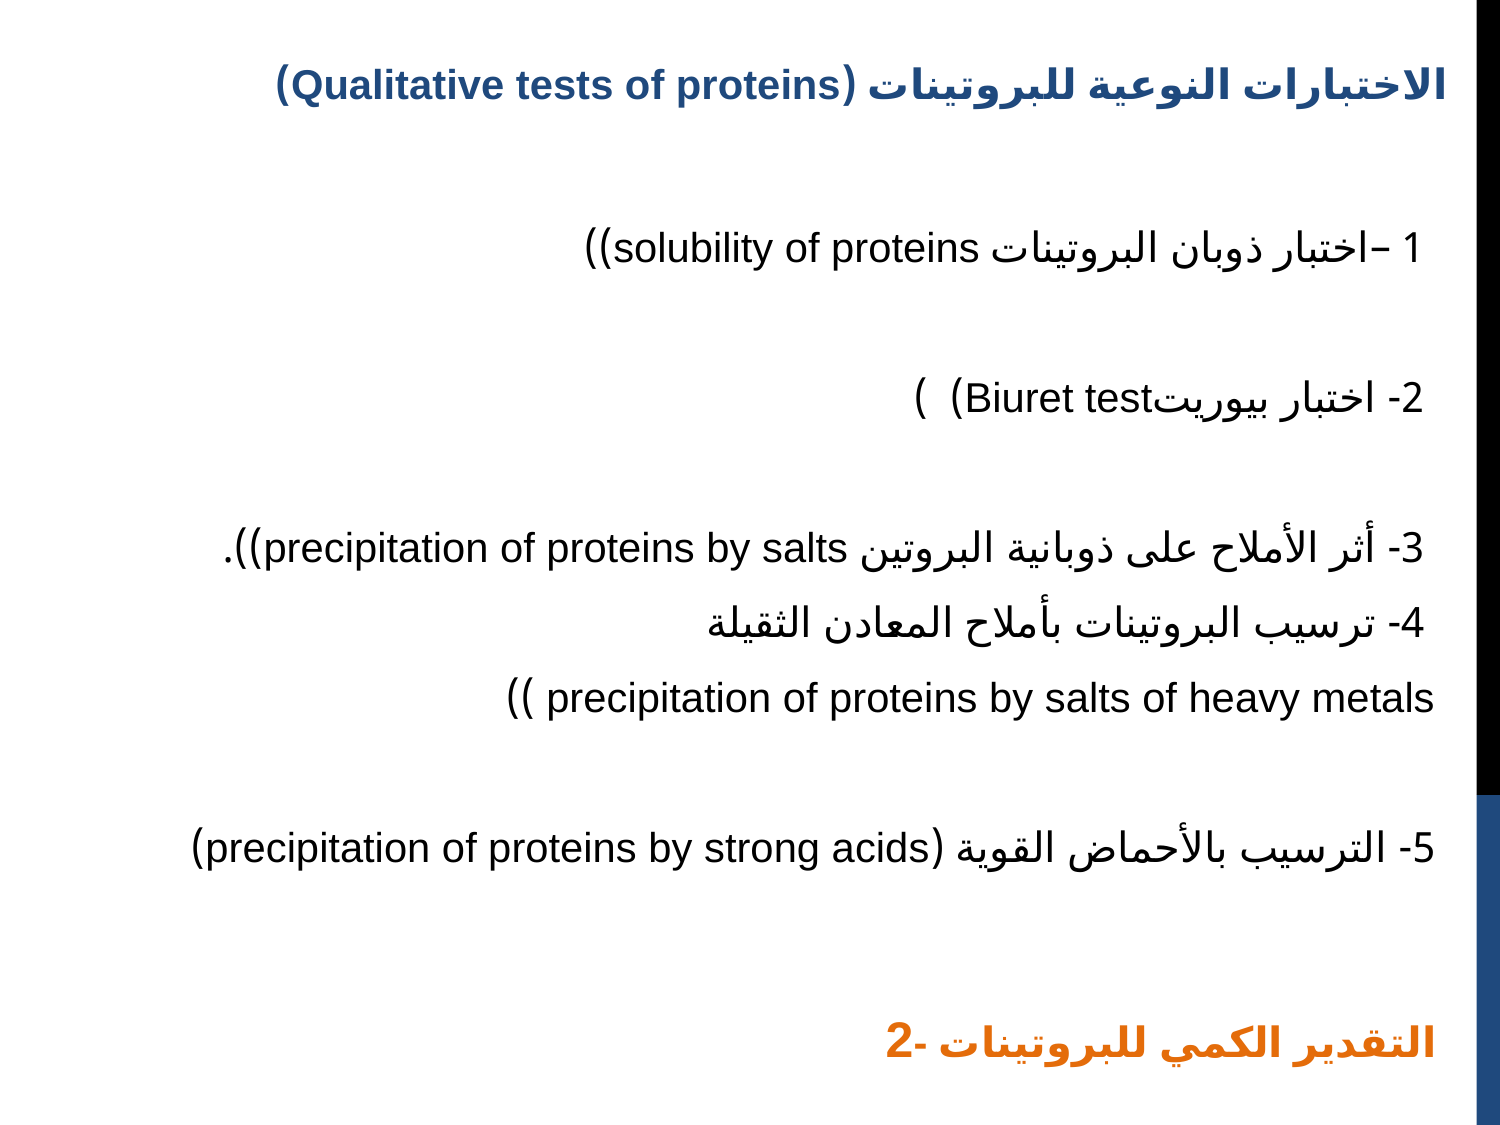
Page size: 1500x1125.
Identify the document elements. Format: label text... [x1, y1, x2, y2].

text_box 1 –اختبار ذوبان البروتينات solubility of proteins)) 2- اختبار بيوريتBiuret test) ) 3- أثر الأملاح على ذوبانية البروتين precipitation of proteins by salts)). 4- ترسيب البروتينات بأملاح المعادن الثقيلة precipitation of proteins by salts of heavy metals )) 5- الترسيب بالأحماض القوية (precipitation of proteins by strong acids) [4, 188, 1450, 953]
text_box 2- التقدير الكمي للبروتينات [498, 999, 1463, 1075]
text_box الاختبارات النوعية للبروتينات (Qualitative tests of proteins) [89, 50, 1463, 115]
